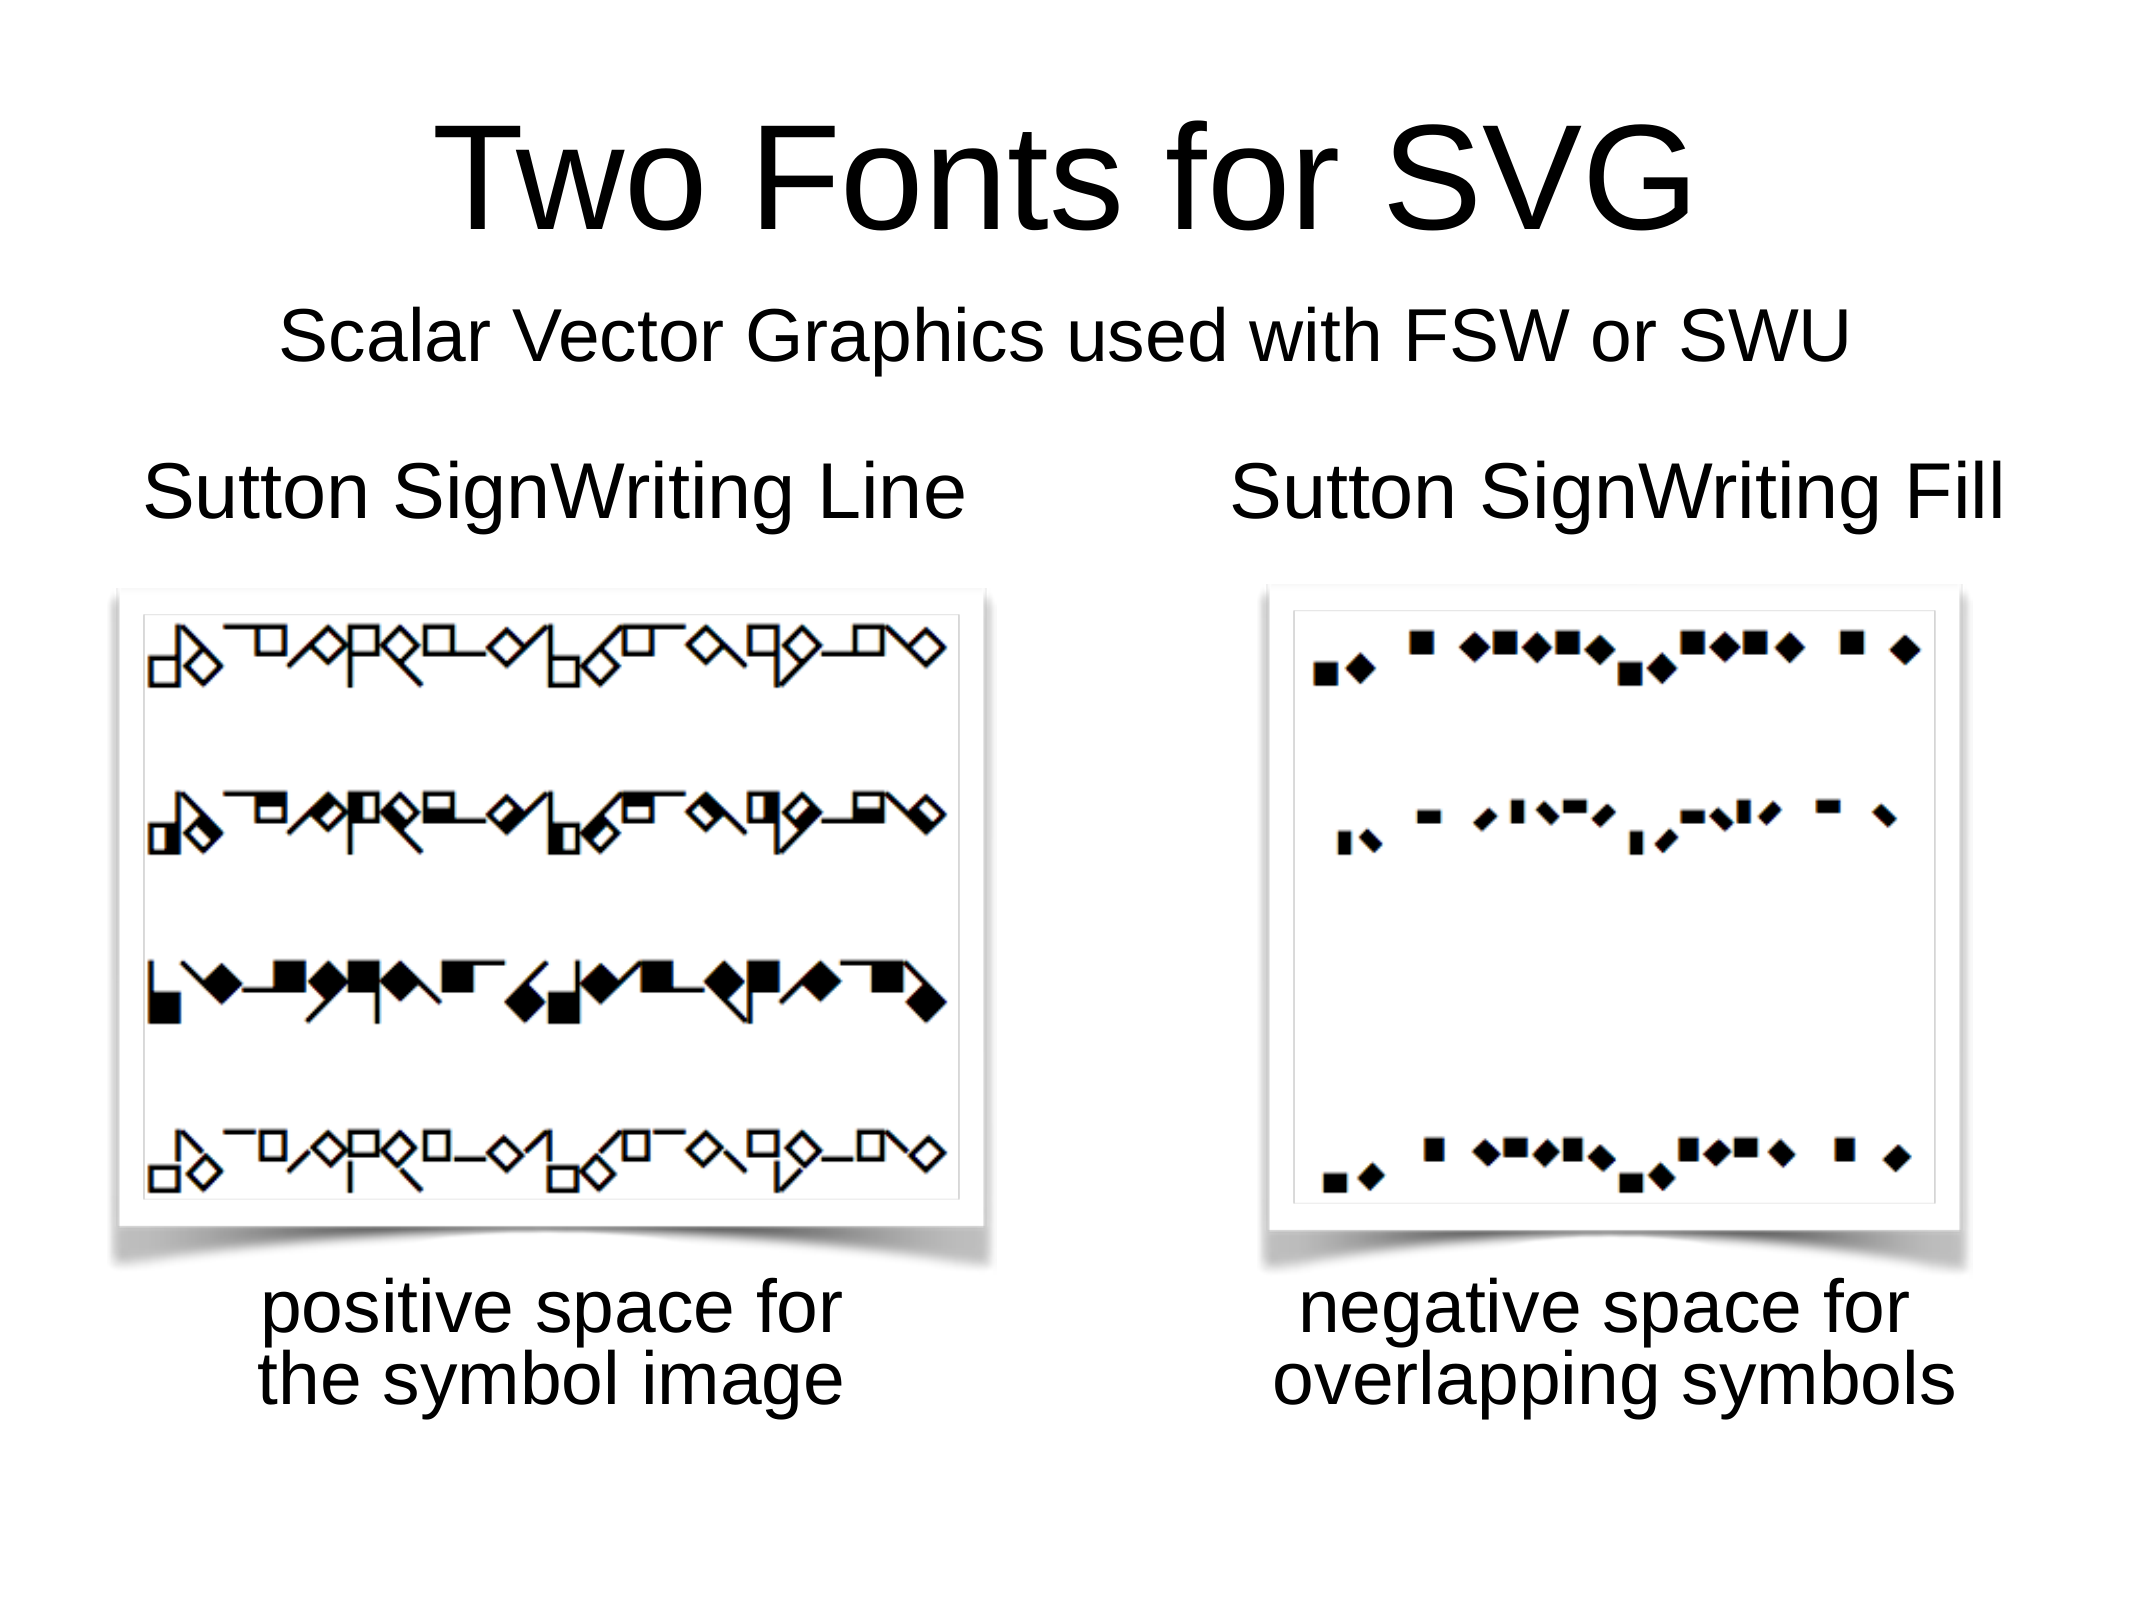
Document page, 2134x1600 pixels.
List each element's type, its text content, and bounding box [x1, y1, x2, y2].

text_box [106, 588, 997, 1275]
text_box Two Fonts for SVG [424, 71, 1709, 268]
text_box negative space for overlapping symbols [1204, 1266, 2027, 1428]
title Sutton SignWriting Line [96, 396, 1013, 543]
text_box Scalar Vector Graphics used with FSW or SWU [270, 278, 1863, 386]
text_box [1257, 584, 1973, 1279]
text_box positive space for the symbol image [249, 1283, 855, 1428]
text_box Sutton SignWriting Fill [1160, 396, 2076, 543]
